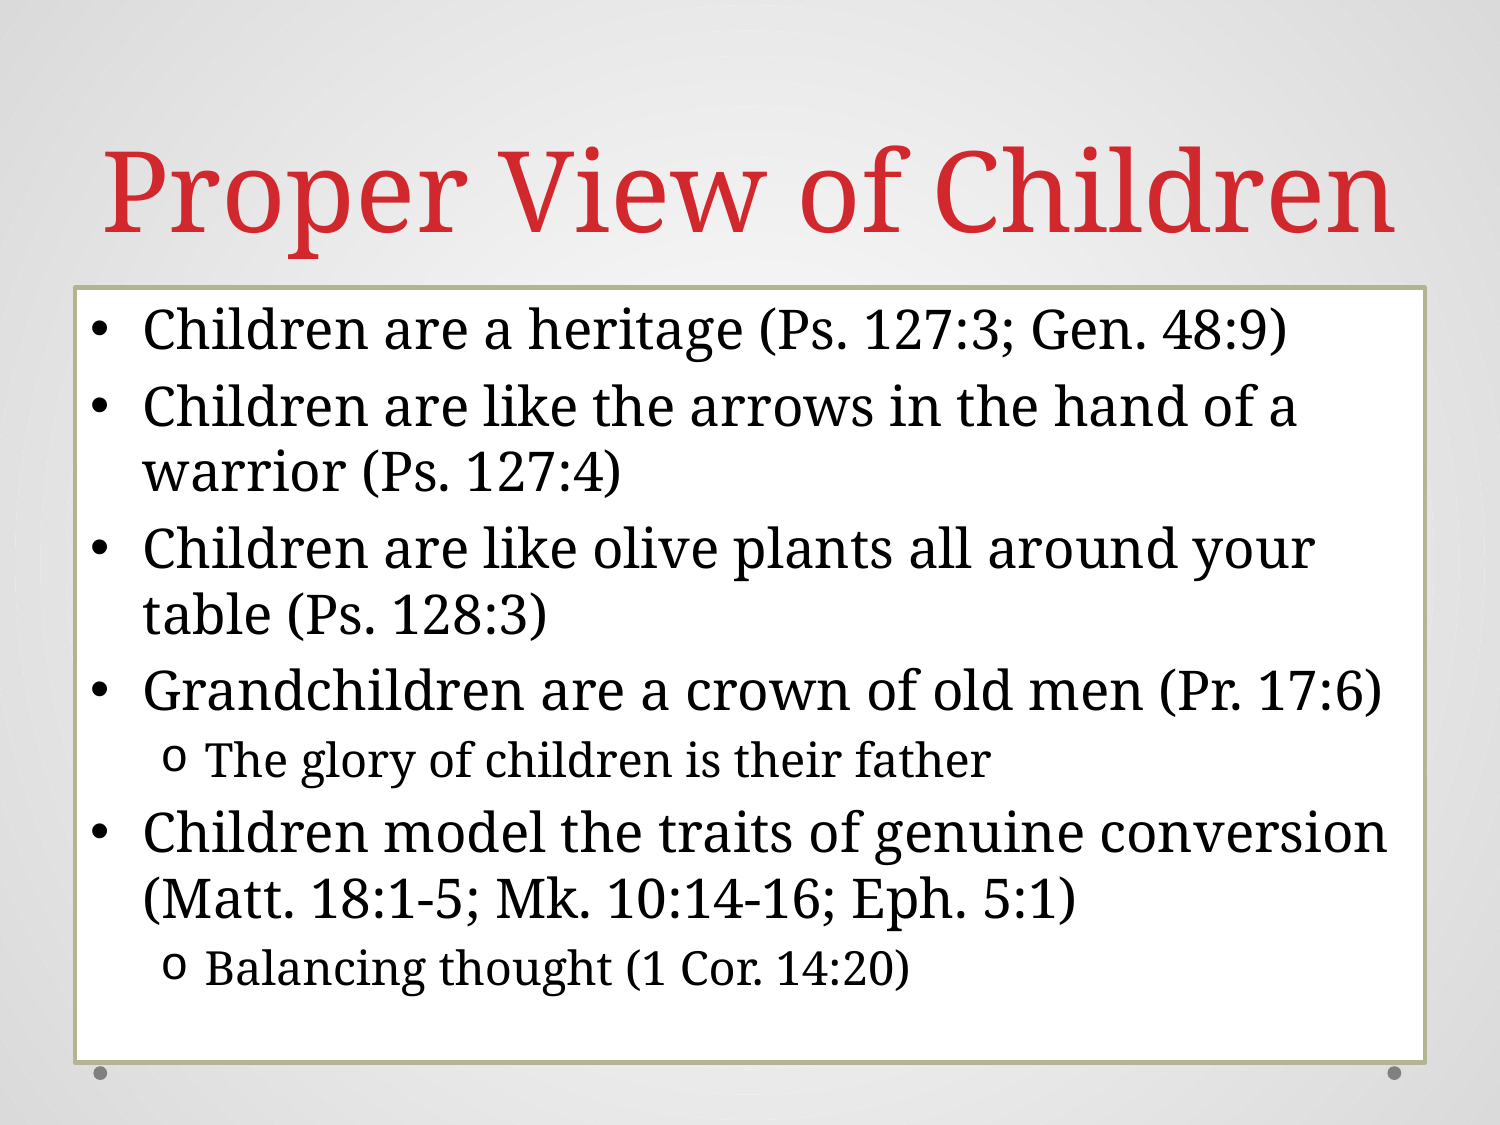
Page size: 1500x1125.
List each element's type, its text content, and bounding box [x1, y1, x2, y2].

title Proper View of Children [75, 0, 1425, 263]
list Children are a heritage (Ps. 127:3; Gen. 48:9) Children are like the arrows in the hand of a warrior (Ps. 127:4) Children are like olive plants all around your table (Ps. 128:3) Grandchildren are a crown of old men (Pr. 17:6) The glory of children is their father Children model the traits of genuine conversion (Matt. 18:1-5; Mk. 10:14-16; Eph. 5:1) Balancing thought (1 Cor. 14:20) [73, 285, 1427, 1065]
